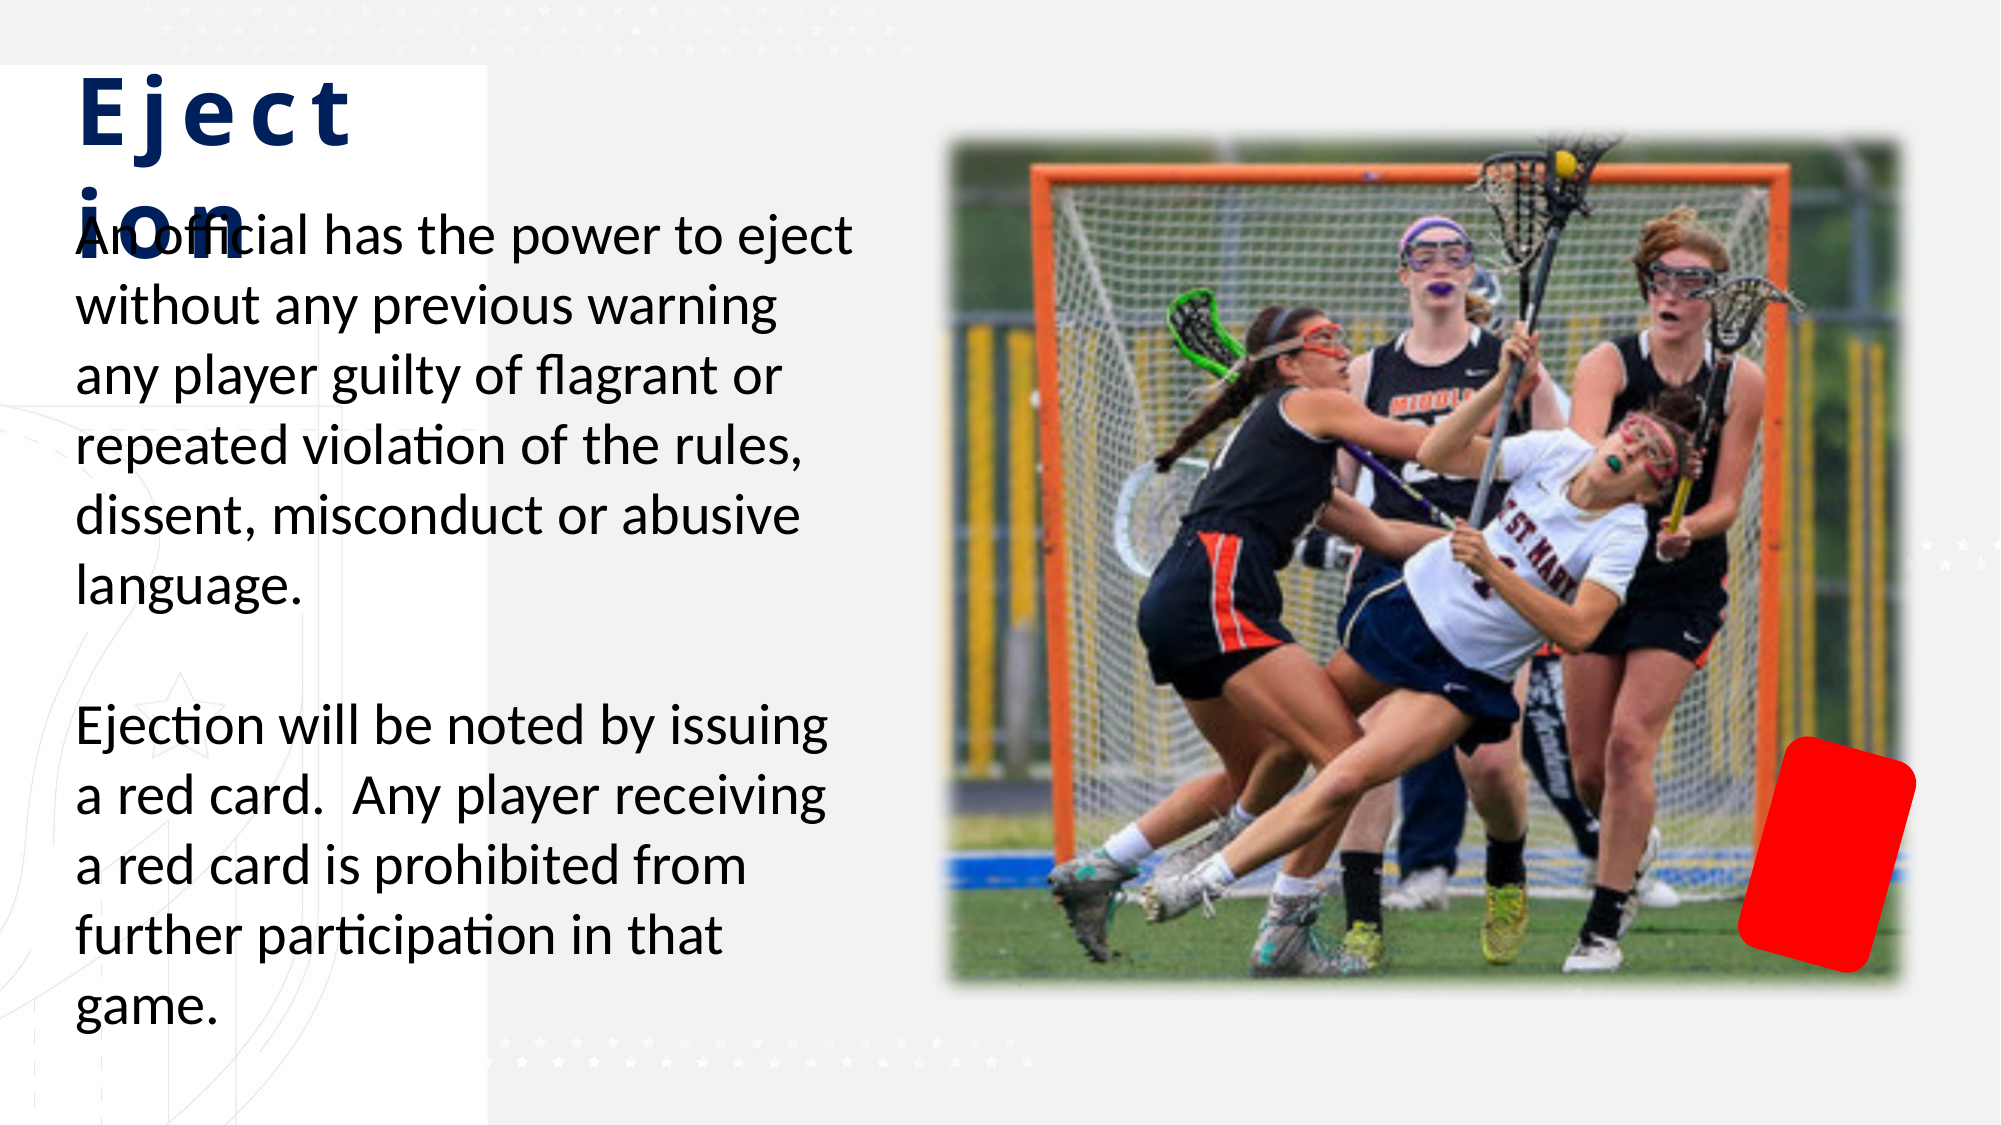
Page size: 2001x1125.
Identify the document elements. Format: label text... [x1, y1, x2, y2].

picture [0, 0, 2001, 1125]
text_box Ejection [61, 44, 412, 189]
text_box An official has the power to eject without any previous warning any player guilty of flagrant or repeated violation of the rules, dissent, misconduct or abusive language. Ejection will be noted by issuing a red card. Any player receiving a red card is prohibited from further participation in that game. [61, 189, 878, 1089]
